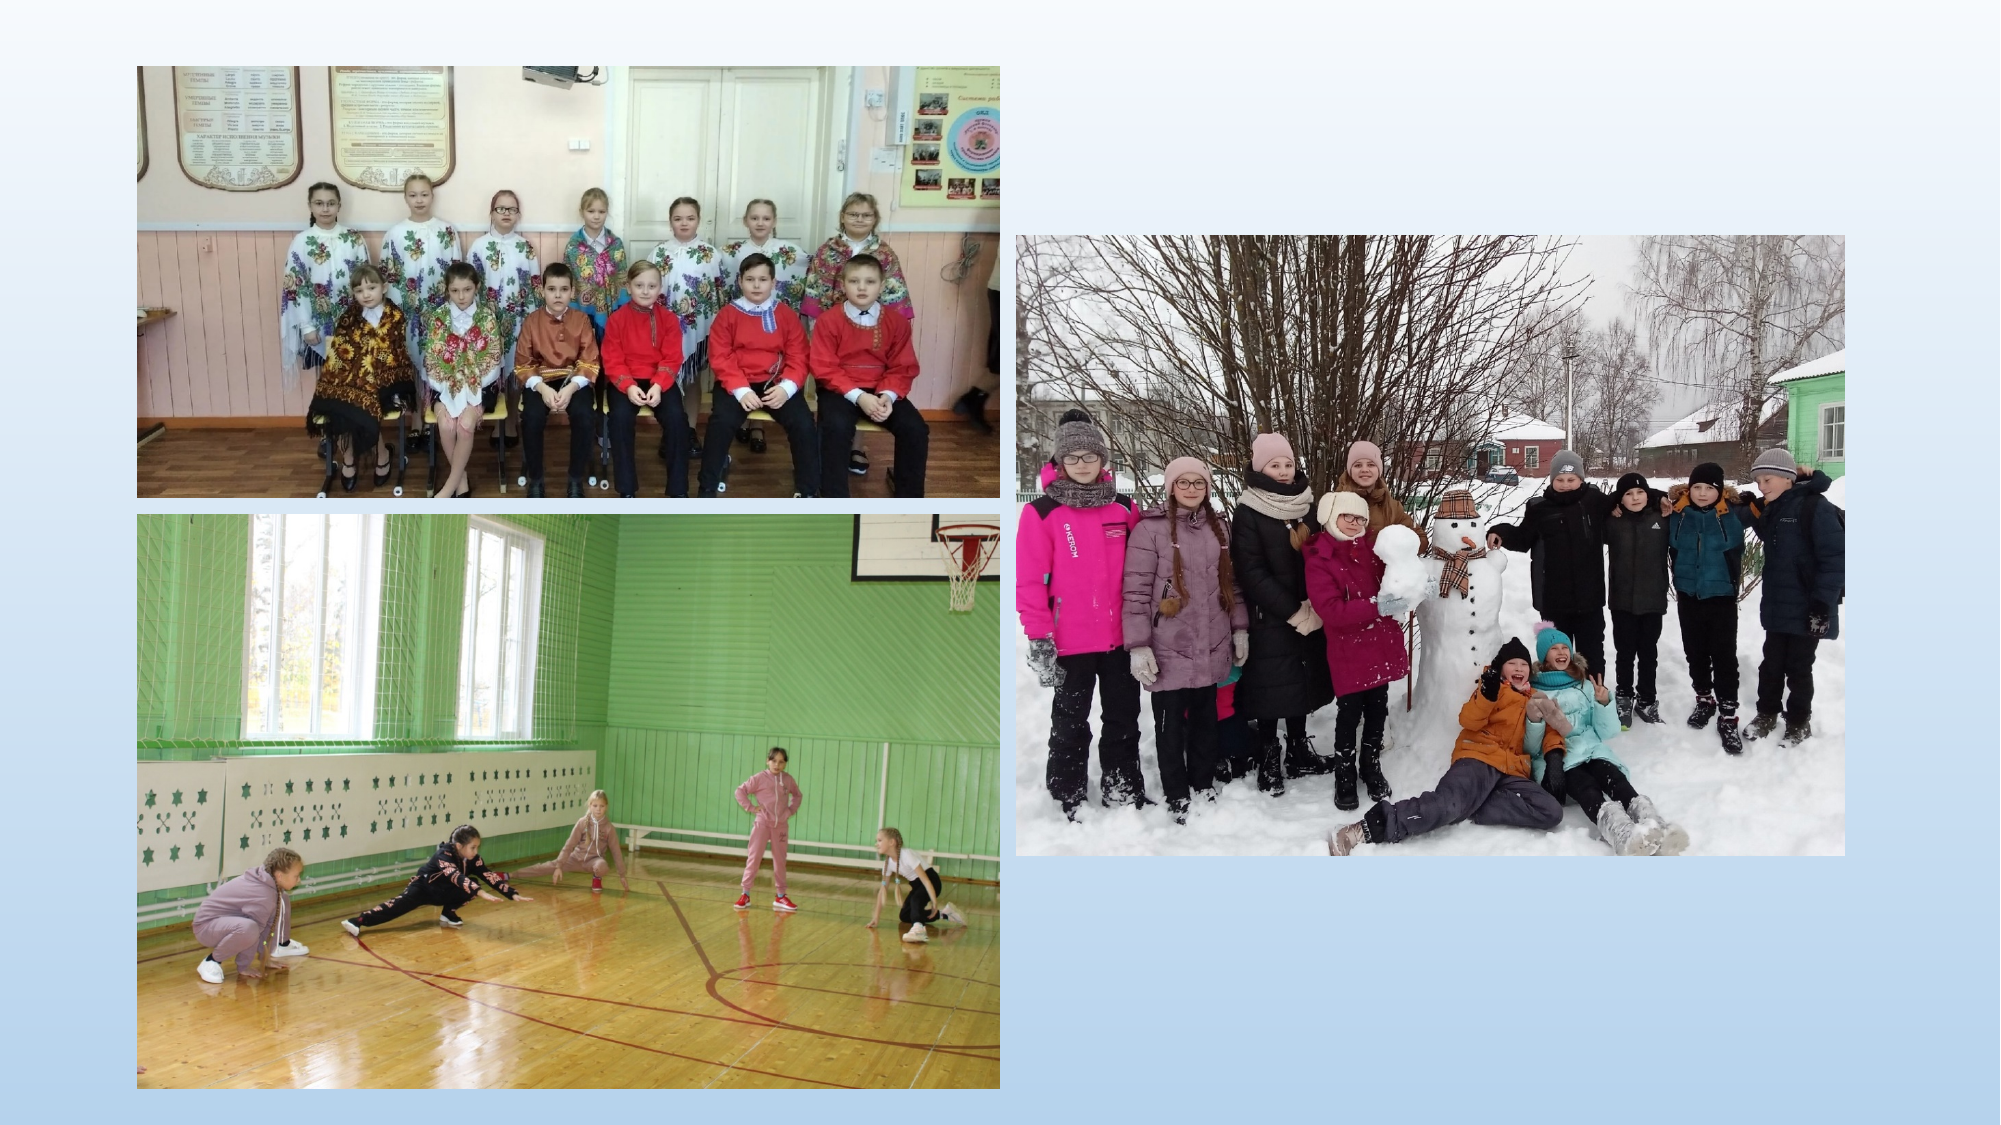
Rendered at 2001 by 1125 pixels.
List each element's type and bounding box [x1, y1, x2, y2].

picture [1016, 235, 1845, 857]
picture [137, 514, 1000, 1089]
list [137, 66, 1000, 498]
